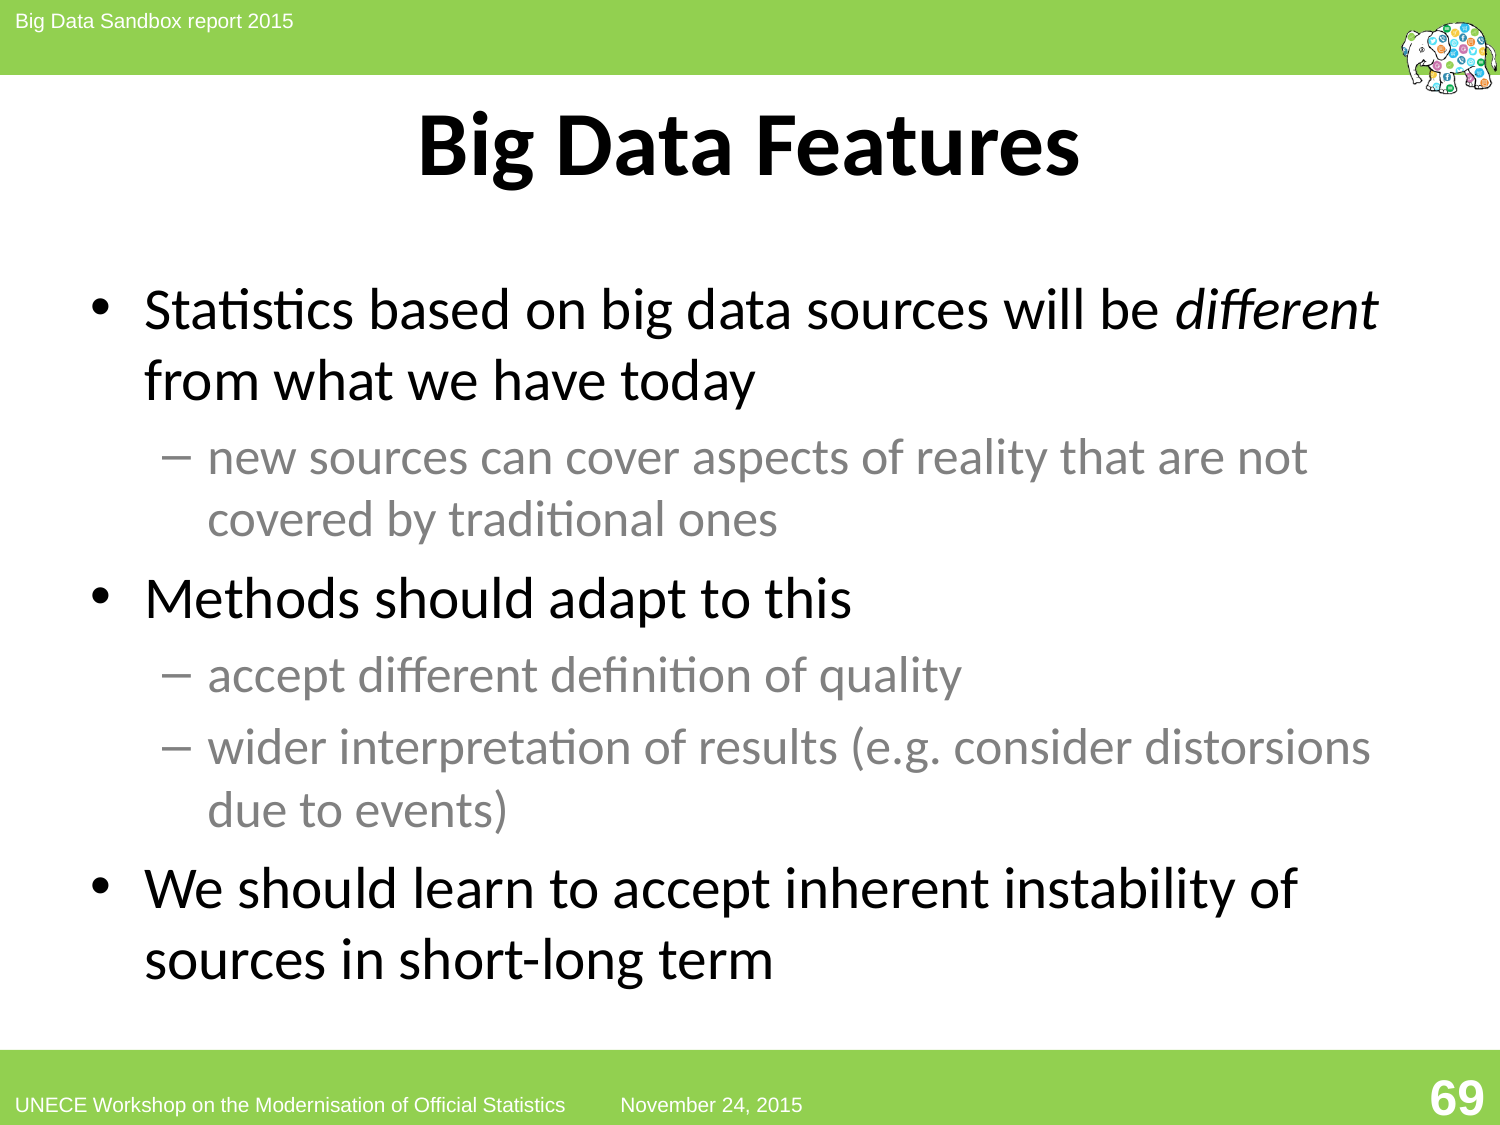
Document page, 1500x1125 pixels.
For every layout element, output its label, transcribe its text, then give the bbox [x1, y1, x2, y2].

list Statistics based on big data sources will be different from what we have today new sources can cover aspects of reality that are not covered by traditional ones Methods should adapt to this accept different definition of quality wider interpretation of results (e.g. consider distorsions due to events) We should learn to accept inherent instability of sources in short-long term [75, 262, 1425, 1005]
slide_number 69 [1388, 1058, 1500, 1125]
picture [1388, 15, 1500, 96]
title Big Data Features [75, 45, 1425, 233]
